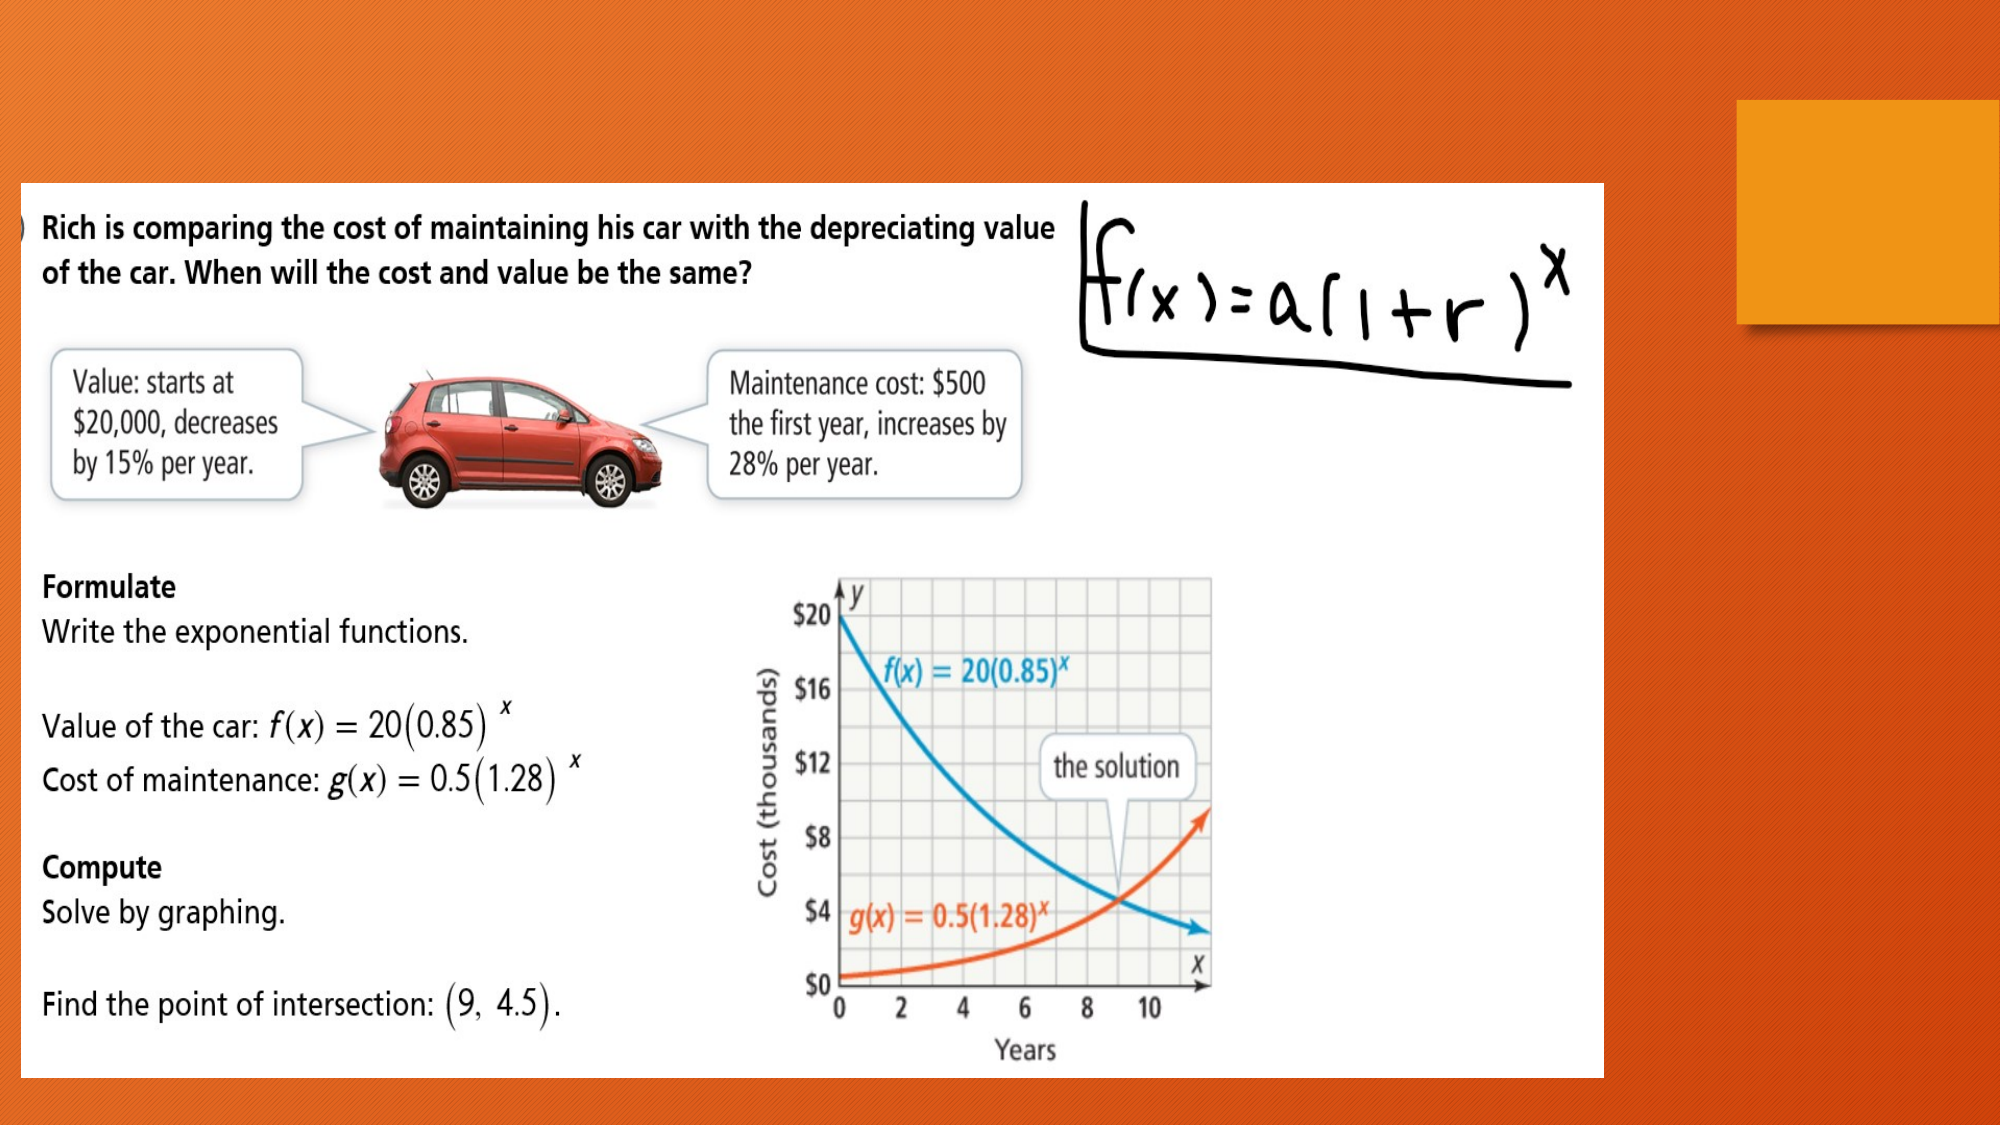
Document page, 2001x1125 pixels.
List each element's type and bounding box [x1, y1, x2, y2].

picture [21, 183, 1604, 1078]
picture [1736, 325, 2000, 347]
